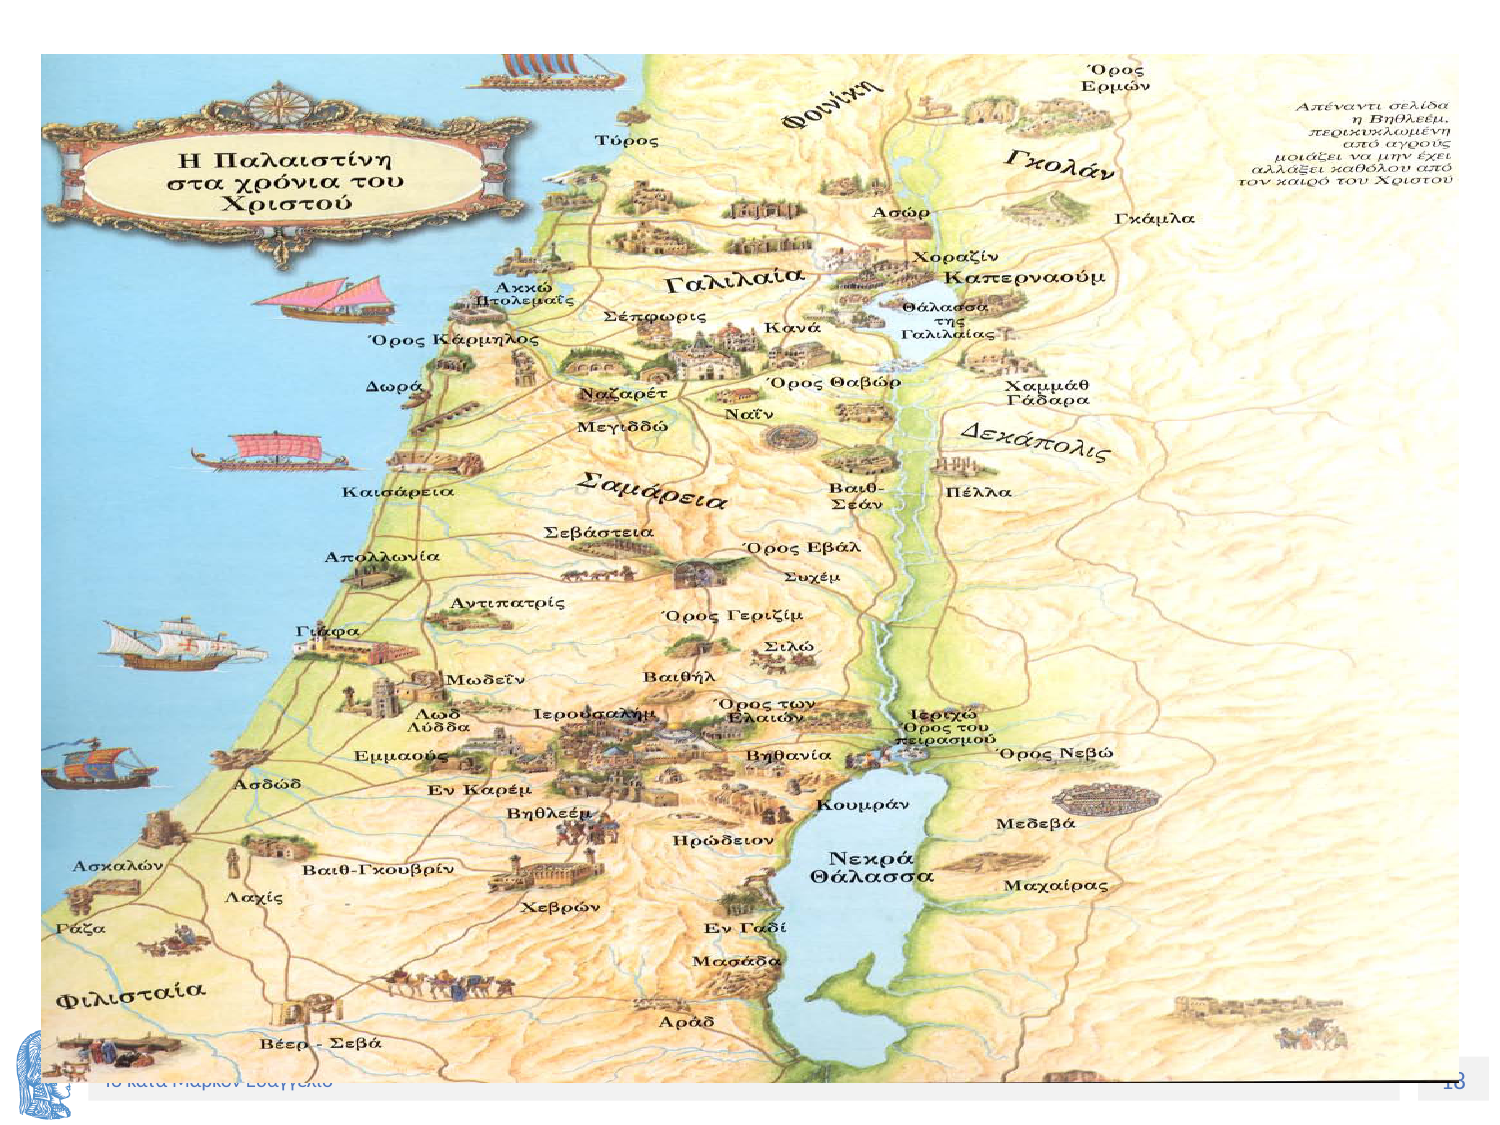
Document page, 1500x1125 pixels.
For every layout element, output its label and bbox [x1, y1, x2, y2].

picture [9, 1026, 81, 1120]
title [40, 54, 1460, 1083]
